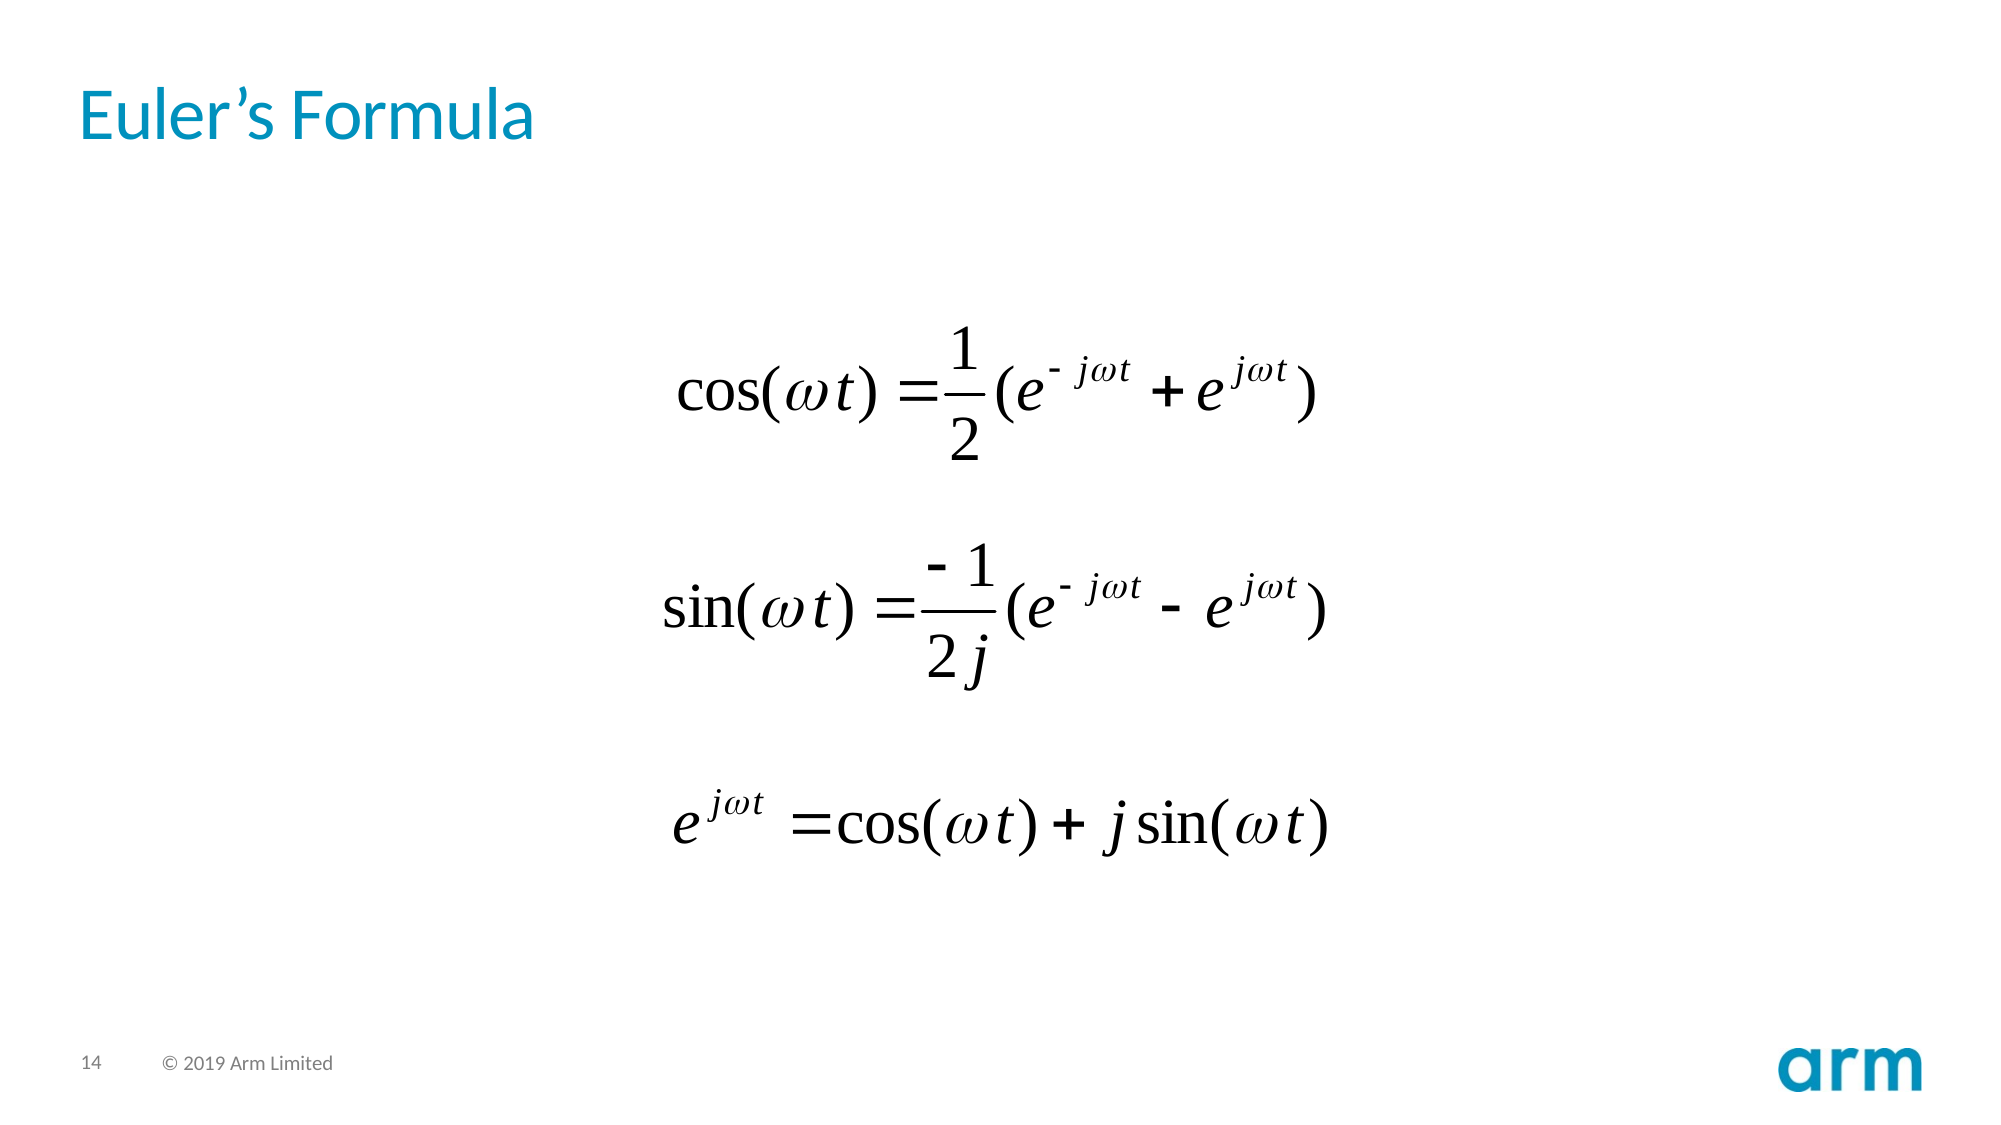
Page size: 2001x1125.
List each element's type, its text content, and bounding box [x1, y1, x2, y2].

picture [1803, 1048, 1922, 1092]
picture [1911, 1048, 1922, 1062]
picture [1778, 1072, 1794, 1092]
picture [1889, 1048, 1903, 1053]
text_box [663, 773, 1342, 870]
picture [1788, 1056, 1812, 1083]
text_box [667, 304, 1329, 574]
title Euler’s Formula [78, 78, 1922, 186]
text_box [655, 525, 1338, 703]
picture [1778, 1048, 1794, 1067]
